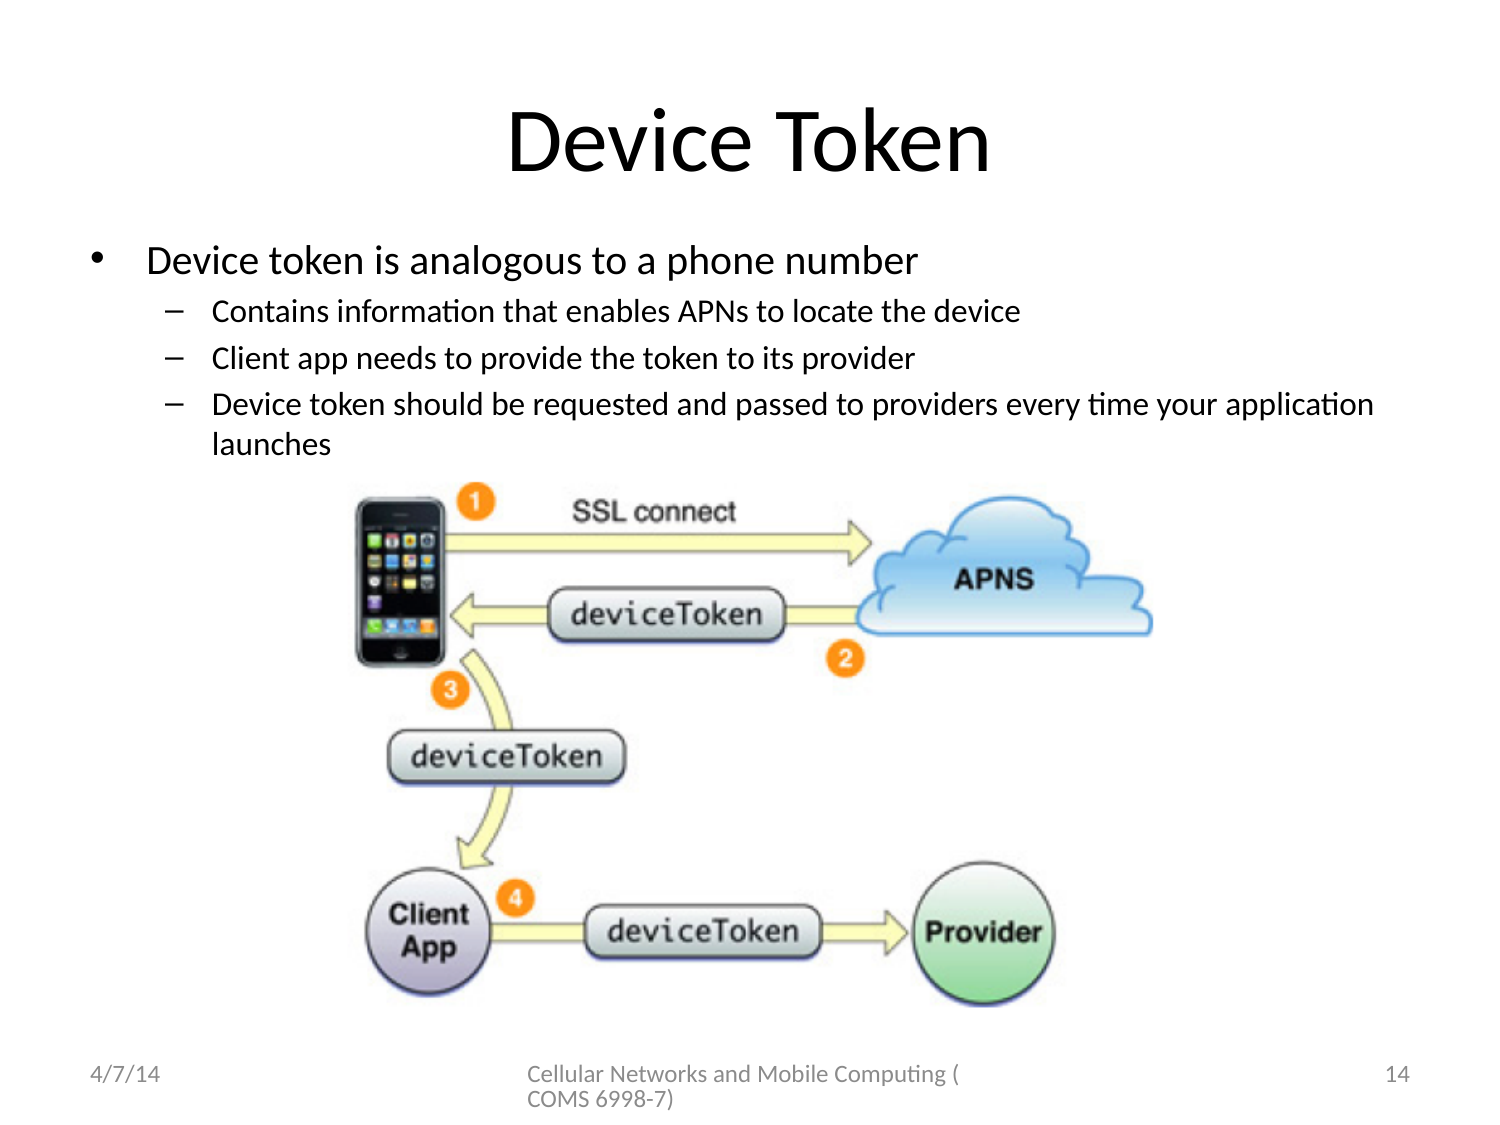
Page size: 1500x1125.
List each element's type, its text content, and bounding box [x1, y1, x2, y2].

title Device Token [75, 45, 1425, 224]
footer Cellular Networks and Mobile Computing (COMS 6998-7) [512, 1042, 988, 1103]
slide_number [75, 1042, 425, 1103]
list Device token is analogous to a phone number Contains information that enables APNs to locate the device Client app needs to provide the token to its provider Device token should be requested and passed to providers every time your application launches [75, 224, 1425, 450]
slide_number 14 [1074, 1042, 1425, 1103]
picture [337, 462, 1163, 1019]
